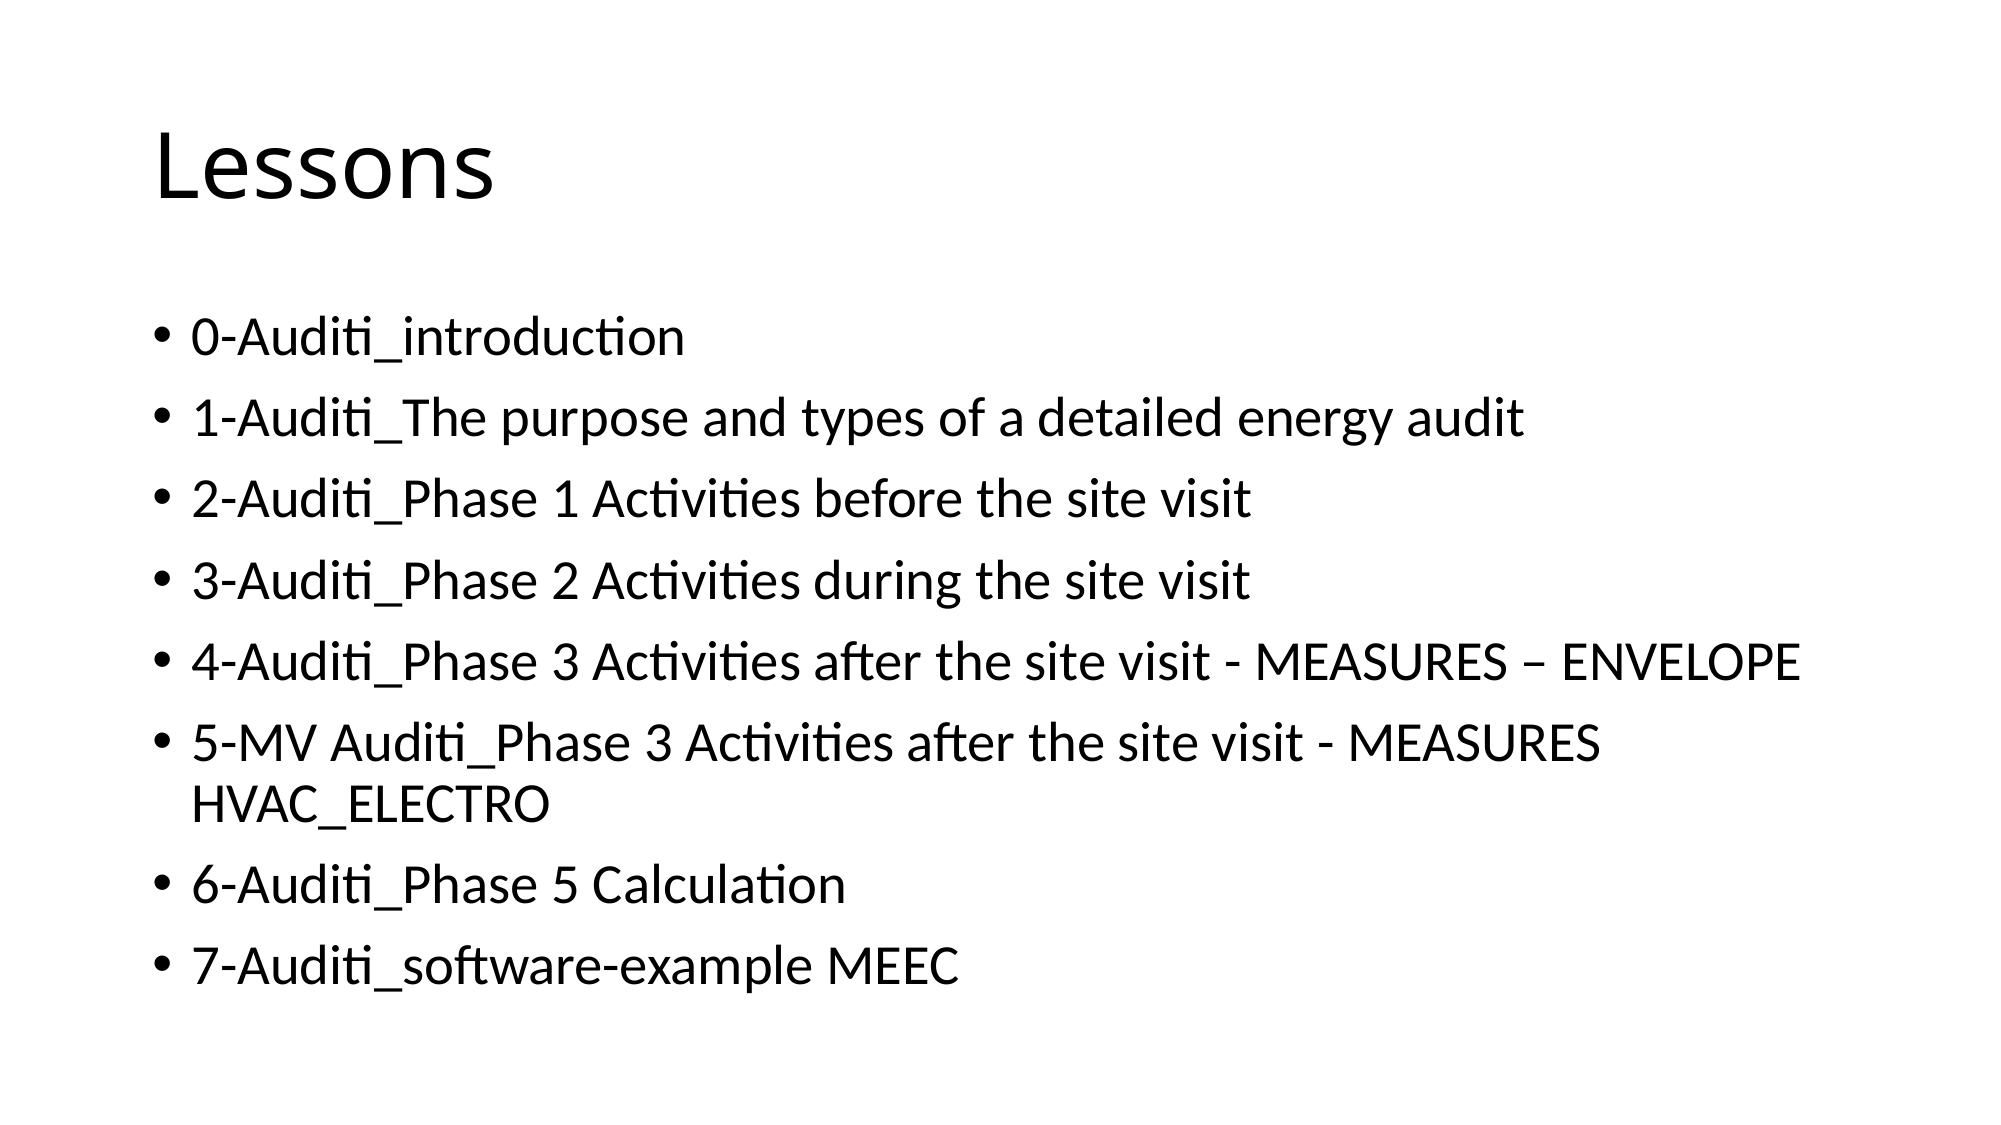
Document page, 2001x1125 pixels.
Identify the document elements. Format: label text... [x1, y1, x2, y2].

list 0-Auditi_introduction 1-Auditi_The purpose and types of a detailed energy audit 2-Auditi_Phase 1 Activities before the site visit 3-Auditi_Phase 2 Activities during the site visit 4-Auditi_Phase 3 Activities after the site visit - MEASURES – ENVELOPE 5-MV Auditi_Phase 3 Activities after the site visit - MEASURES HVAC_ELECTRO 6-Auditi_Phase 5 Calculation 7-Auditi_software-example MEEC [137, 299, 1863, 1014]
title Lessons [137, 59, 1863, 278]
